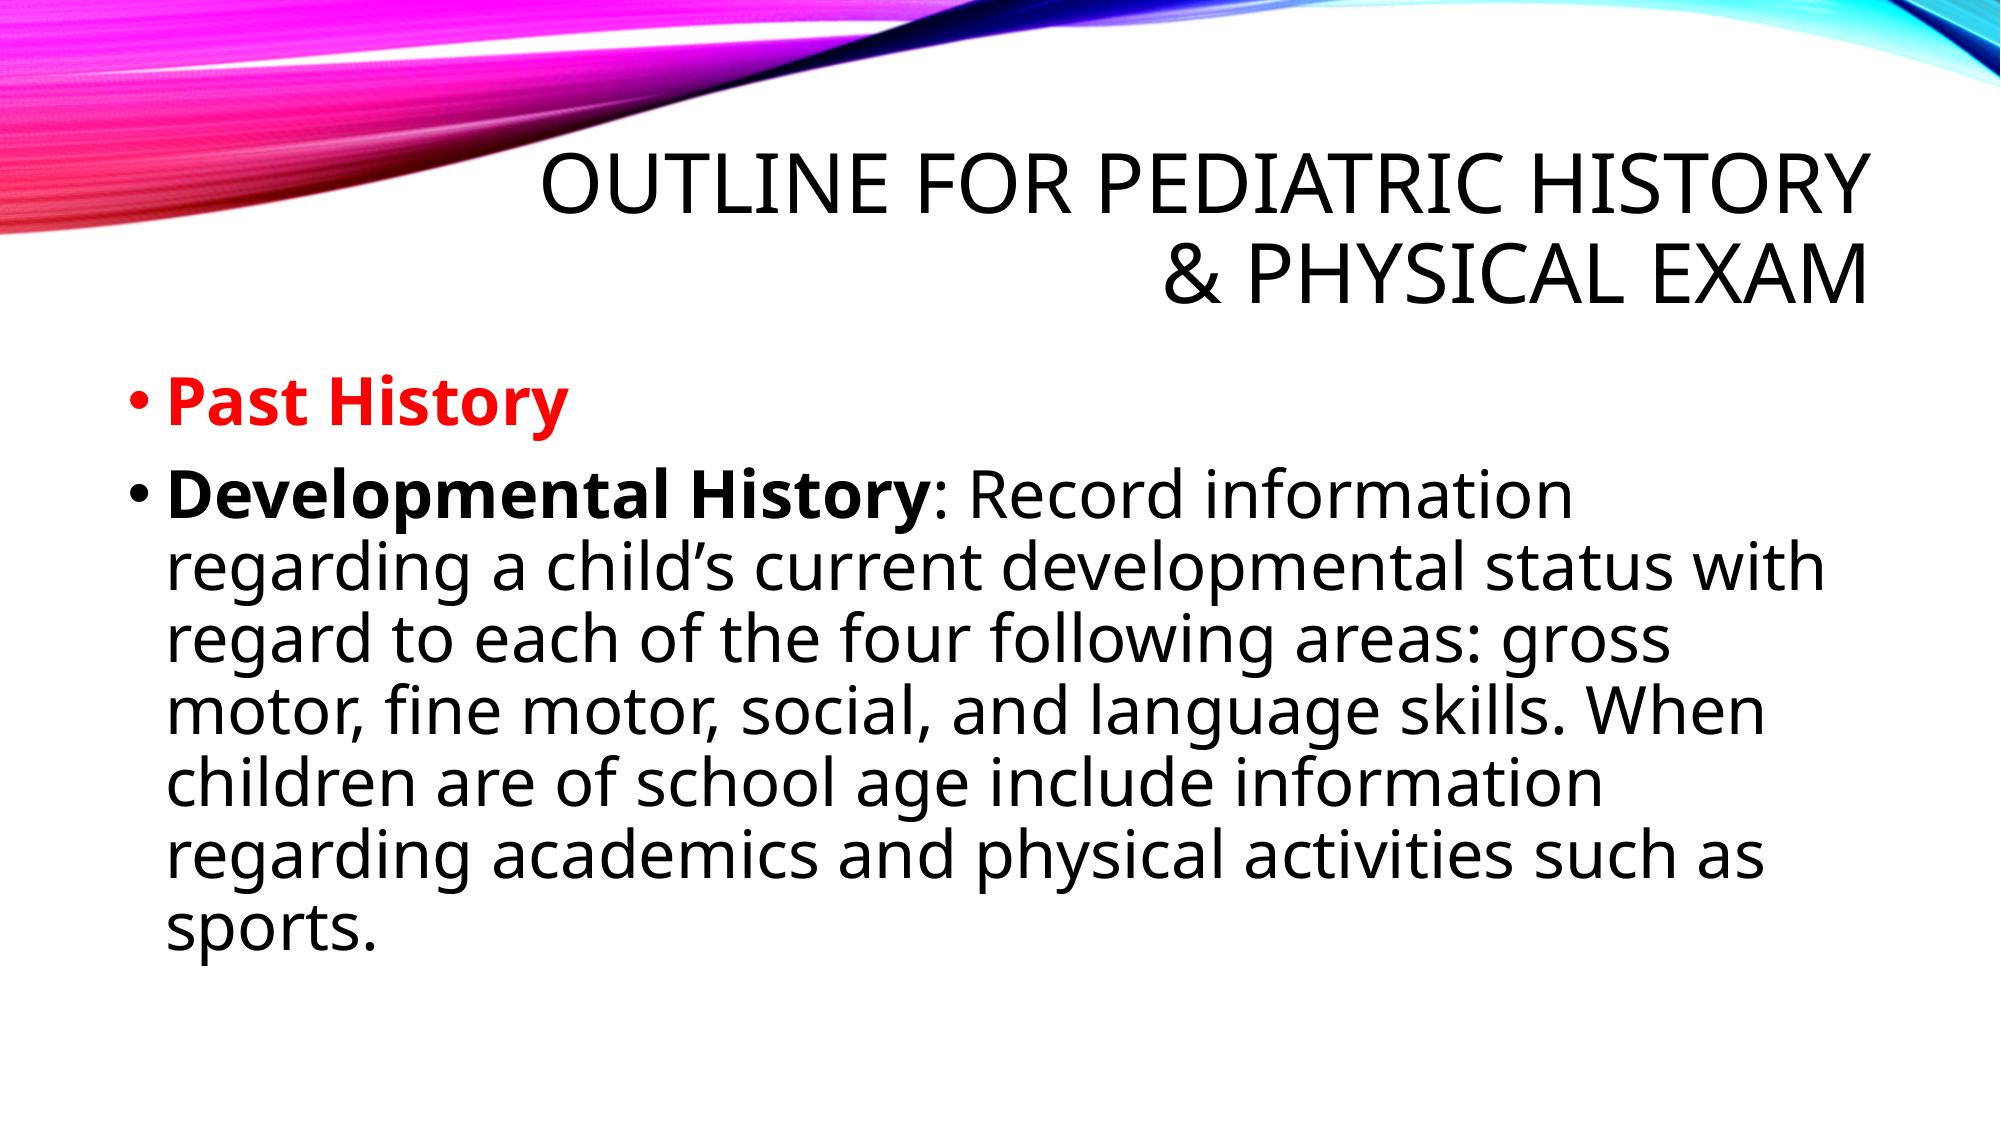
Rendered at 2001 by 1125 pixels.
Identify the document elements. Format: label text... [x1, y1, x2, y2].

picture [1910, 0, 2000, 45]
title OUTLINE FOR PEDIATRIC HISTORY & PHYSICAL EXAM [474, 125, 1888, 338]
picture [1890, 0, 2000, 75]
list Past History Developmental History: Record information regarding a child’s current developmental status with regard to each of the four following areas: gross motor, fine motor, social, and language skills. When children are of school age include information regarding academics and physical activities such as sports. [112, 360, 1888, 1021]
picture [0, 0, 2000, 237]
